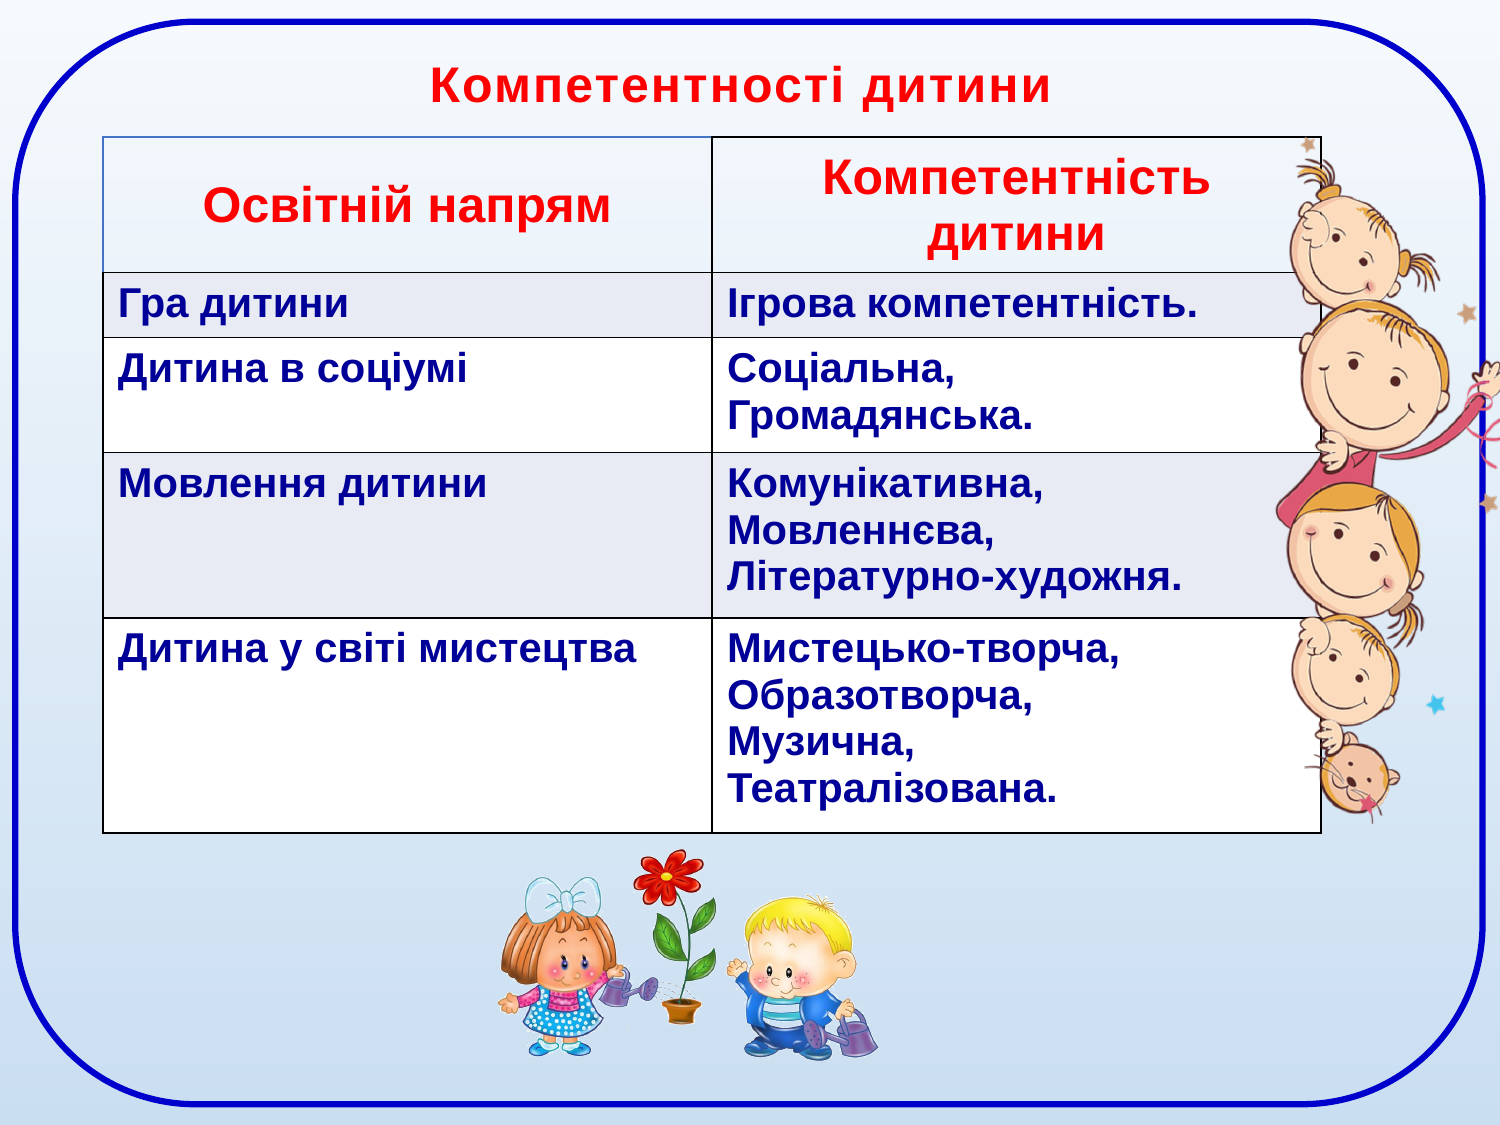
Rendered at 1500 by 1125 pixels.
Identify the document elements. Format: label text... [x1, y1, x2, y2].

table_cell Дитина у світі мистецтва [104, 619, 711, 832]
picture [498, 832, 880, 1069]
table_cell Дитина в соціумі [104, 338, 711, 452]
table_cell Мовлення дитини [104, 453, 711, 617]
table_cell Гра дитини [104, 273, 711, 337]
table_header Освітній напрям [104, 138, 711, 272]
table_header Компетентність дитини [713, 138, 1222, 272]
text_box [14, 20, 1484, 1106]
table_cell Мистецько-творча, Образотворча, Музична, Театралізована. [713, 619, 1251, 832]
table_cell Ігрова компетентність. [713, 273, 1210, 337]
table_cell Комунікативна, Мовленнєва, Літературно-художня. [713, 453, 1222, 617]
text_box Компетентності дитини [182, 45, 1299, 121]
picture [1195, 122, 1500, 833]
table_cell Соціальна, Громадянська. [713, 338, 1220, 452]
